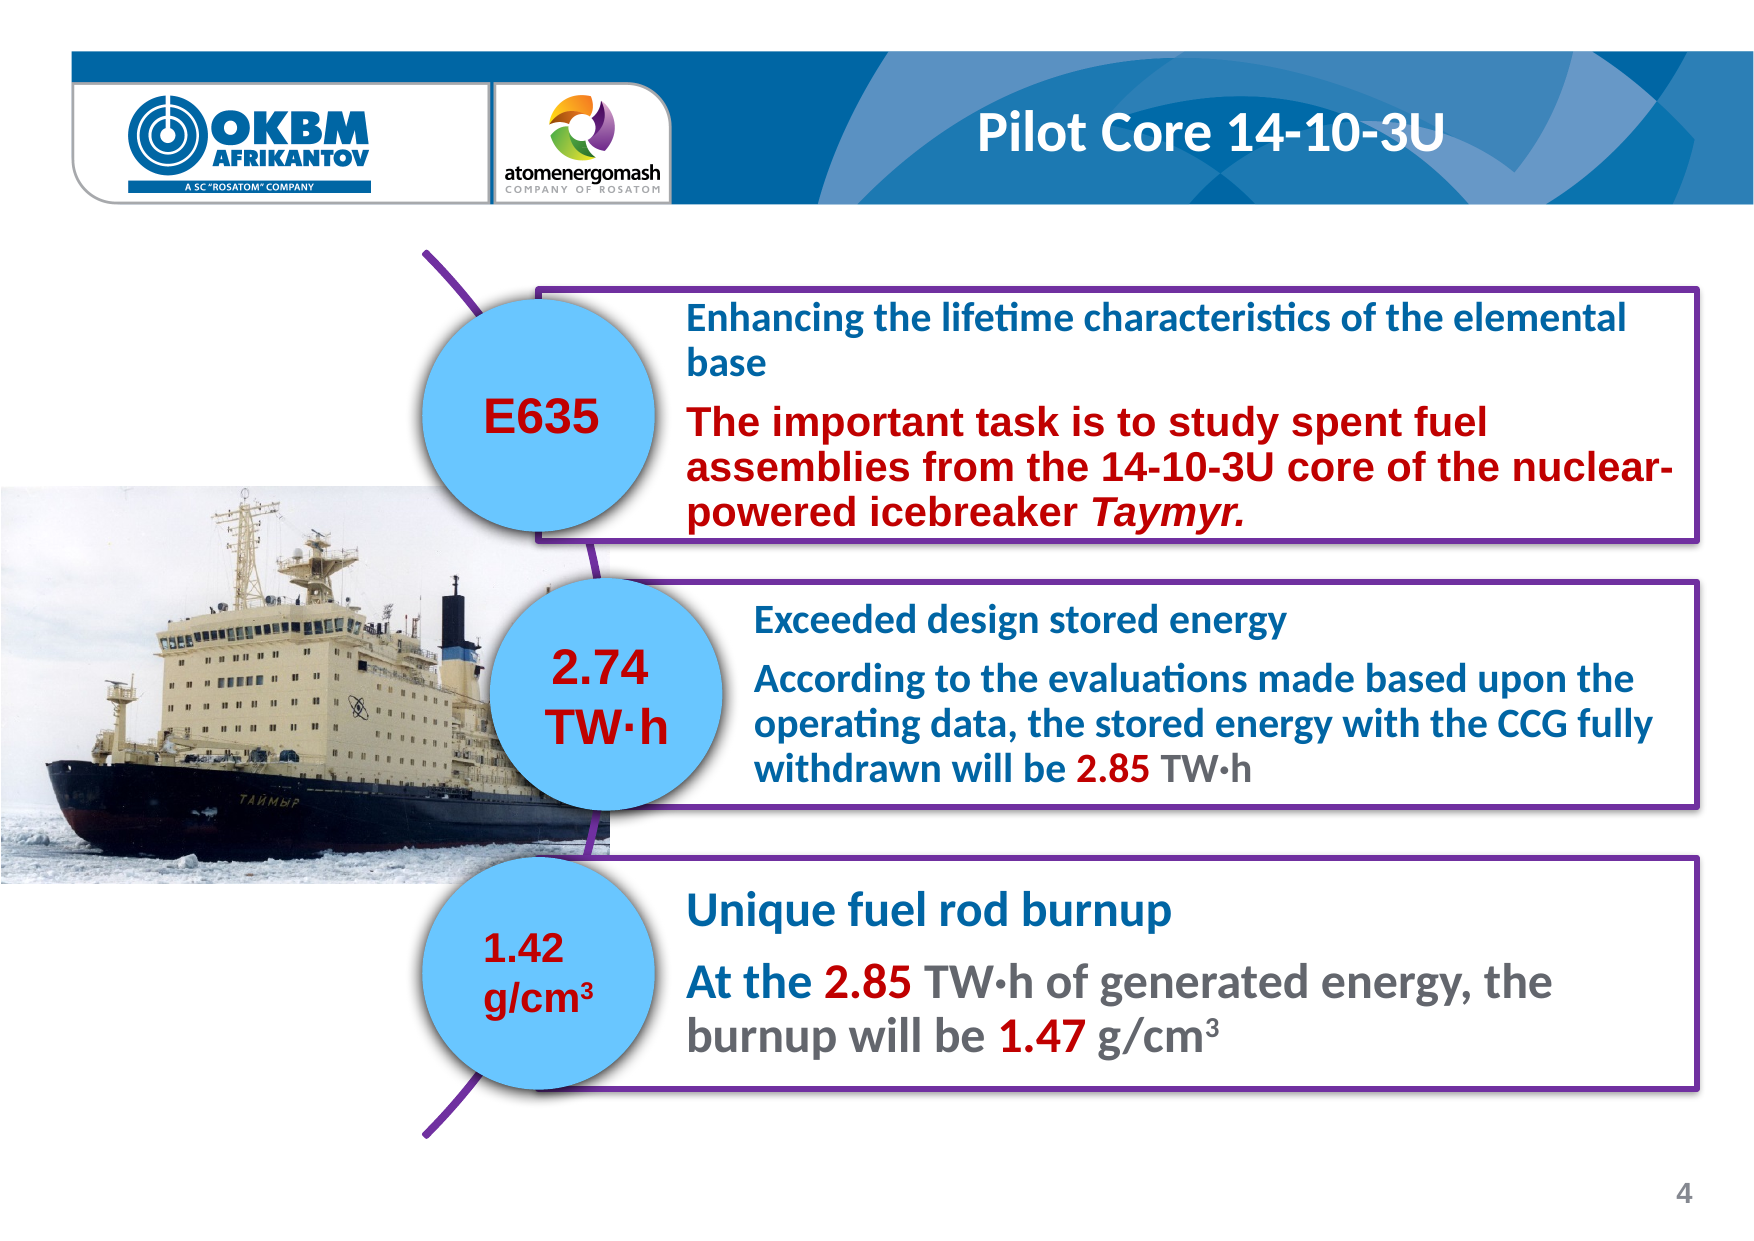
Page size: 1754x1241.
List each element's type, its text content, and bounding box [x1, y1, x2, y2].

text_box 4 [1259, 1167, 1710, 1226]
picture [0, 0, 1754, 1241]
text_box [409, 229, 1710, 1160]
text_box Pilot Core 14-10-3U [670, 49, 1754, 207]
